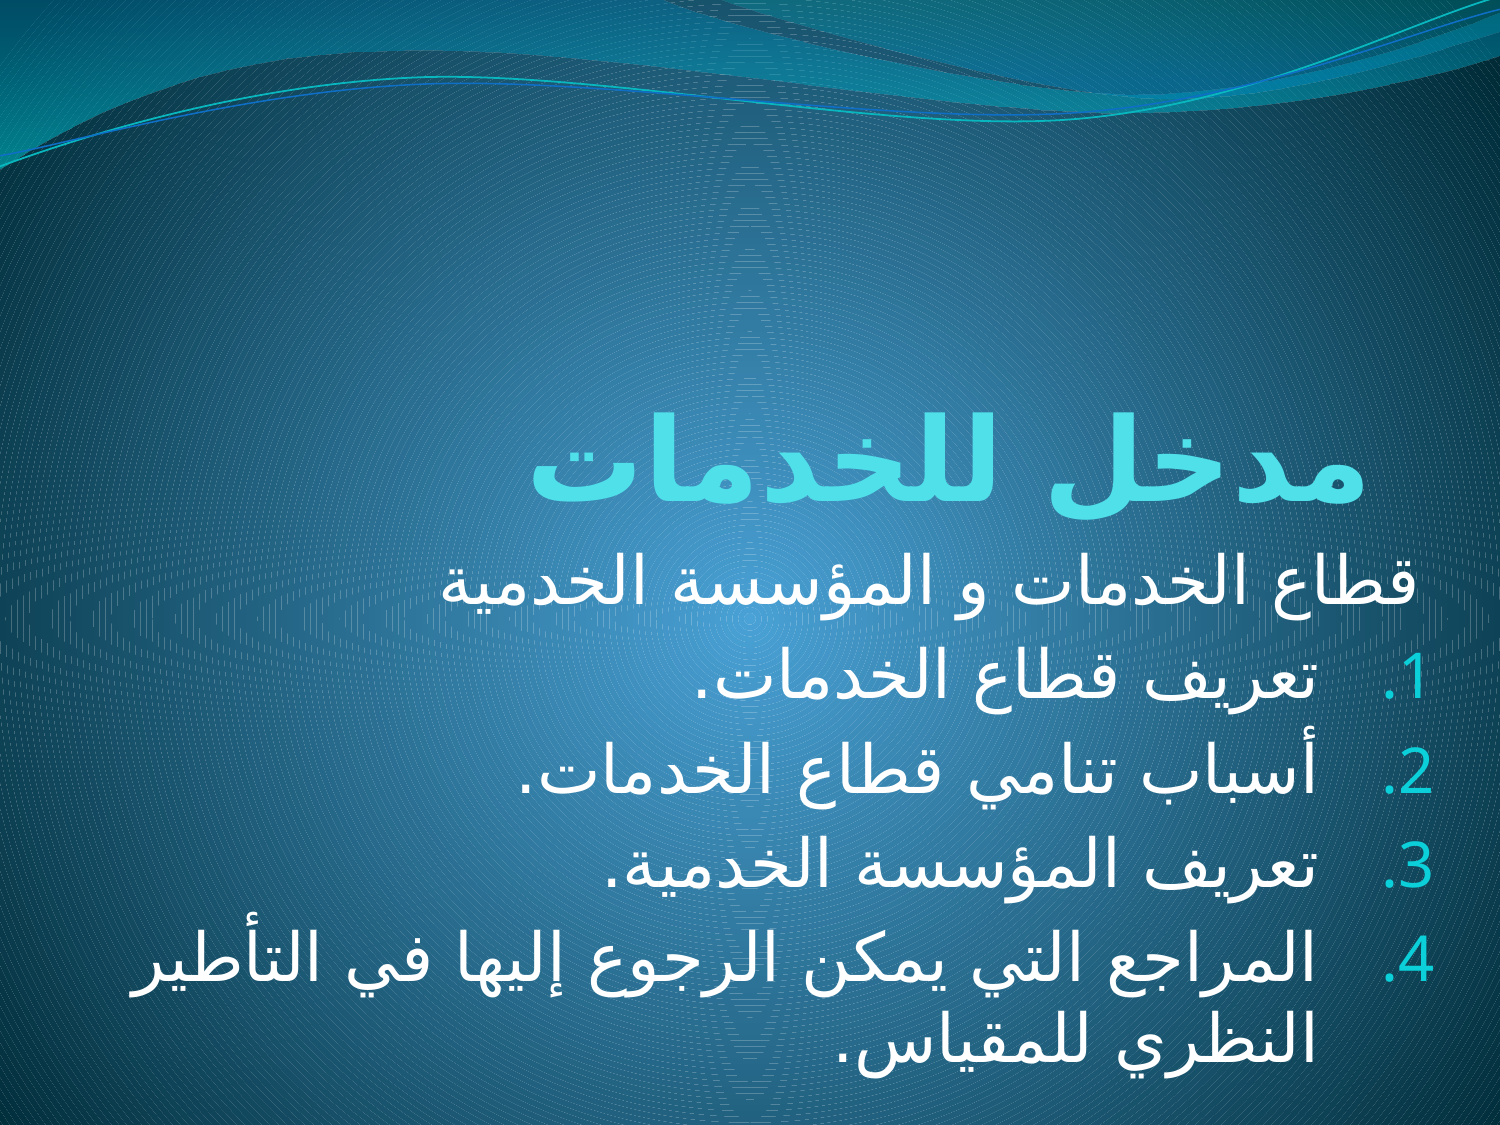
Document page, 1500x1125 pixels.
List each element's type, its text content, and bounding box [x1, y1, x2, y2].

title مدخل للخدمات [87, 224, 1376, 525]
subtitle قطاع الخدمات و المؤسسة الخدمية تعريف قطاع الخدمات. أسباب تنامي قطاع الخدمات. تعريف المؤسسة الخدمية. المراجع التي يمكن الرجوع إليها في التأطير النظري للمقياس. [87, 529, 1430, 1090]
